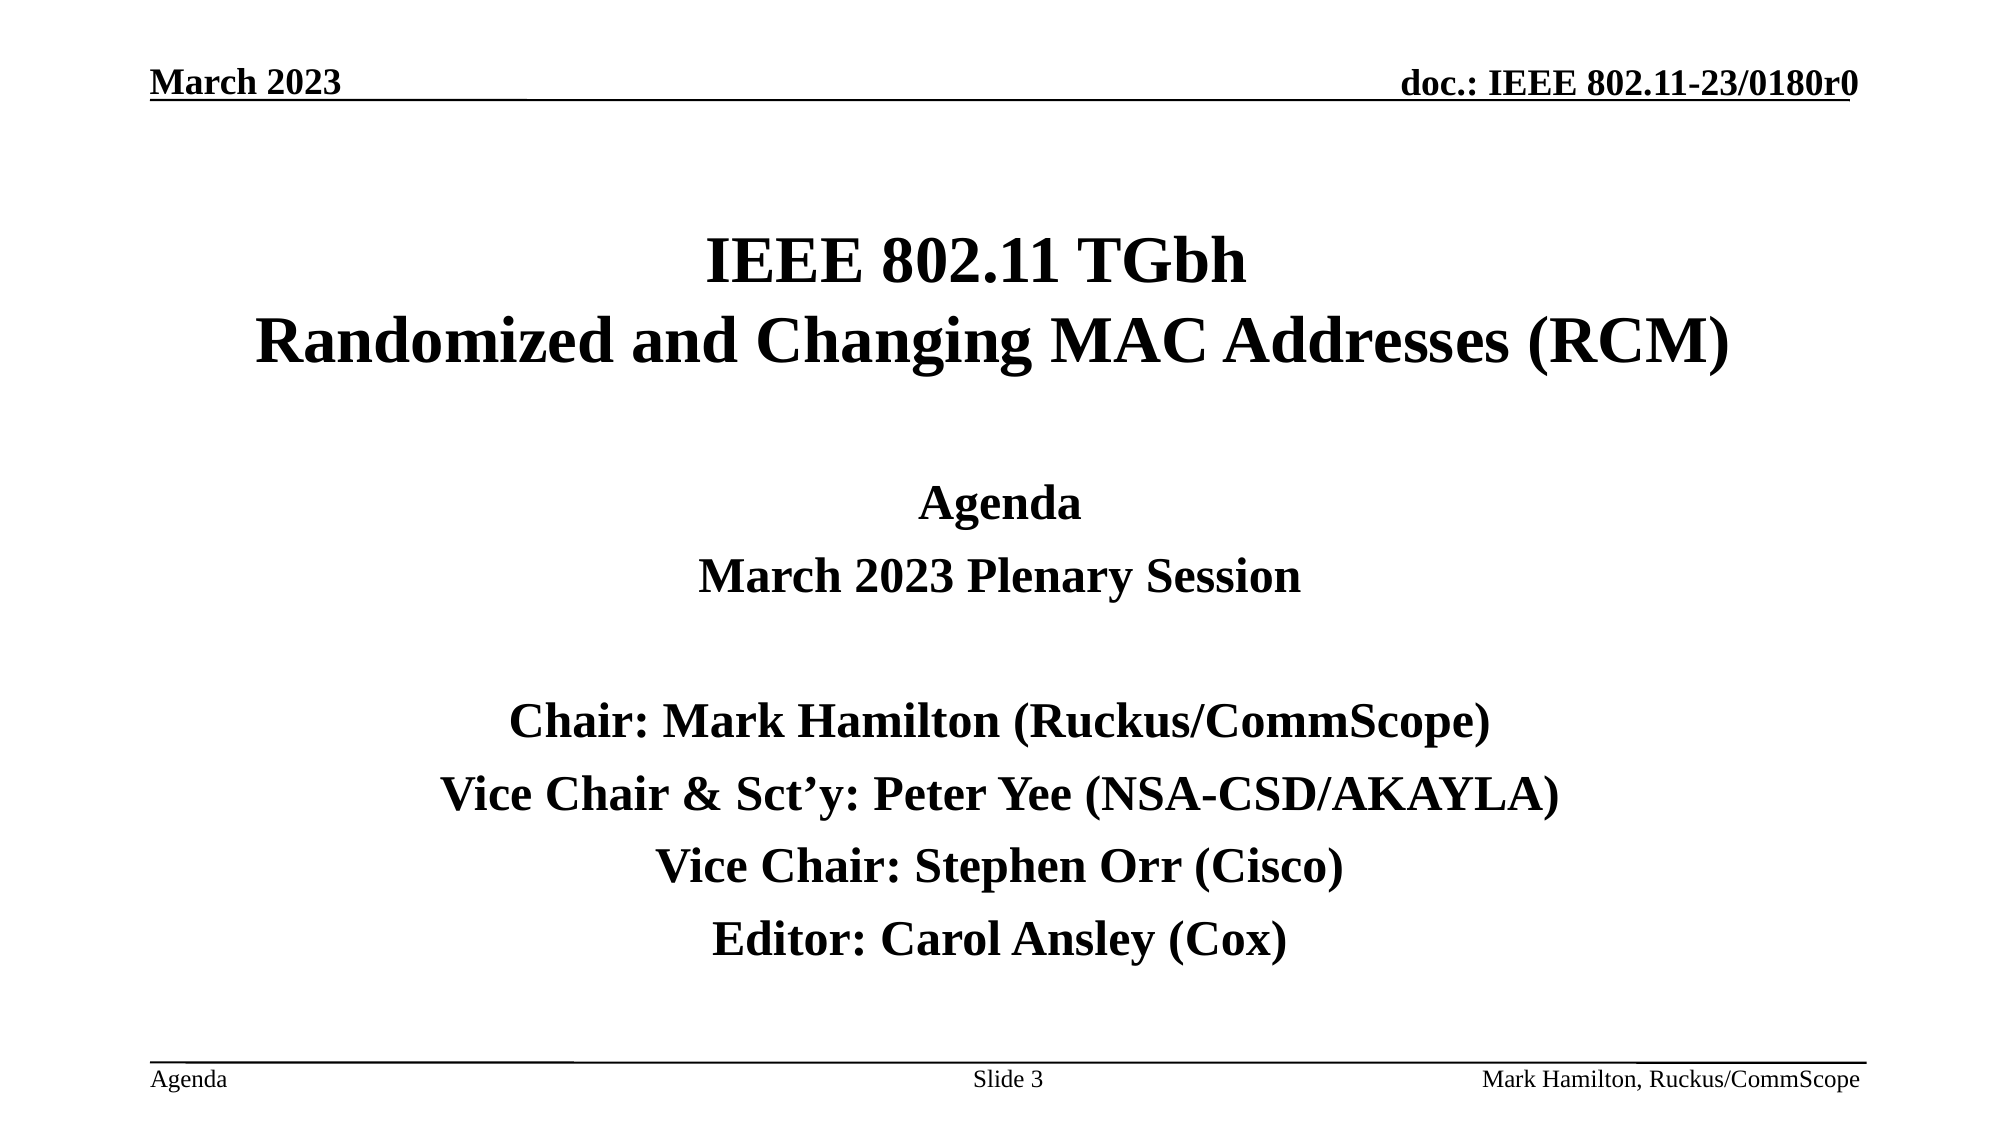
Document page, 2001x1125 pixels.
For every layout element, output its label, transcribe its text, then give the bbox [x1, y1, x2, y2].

slide_number Slide 3 [950, 1061, 1067, 1123]
title IEEE 802.11 TGbh Randomized and Changing MAC Addresses (RCM) [112, 174, 1876, 417]
subtitle Agenda March 2023 Plenary Session Chair: Mark Hamilton (Ruckus/CommScope) Vice Chair & Sct’y: Peter Yee (NSA-CSD/AKAYLA) Vice Chair: Stephen Orr (Cisco) Editor: Carol Ansley (Cox) [299, 462, 1701, 1063]
